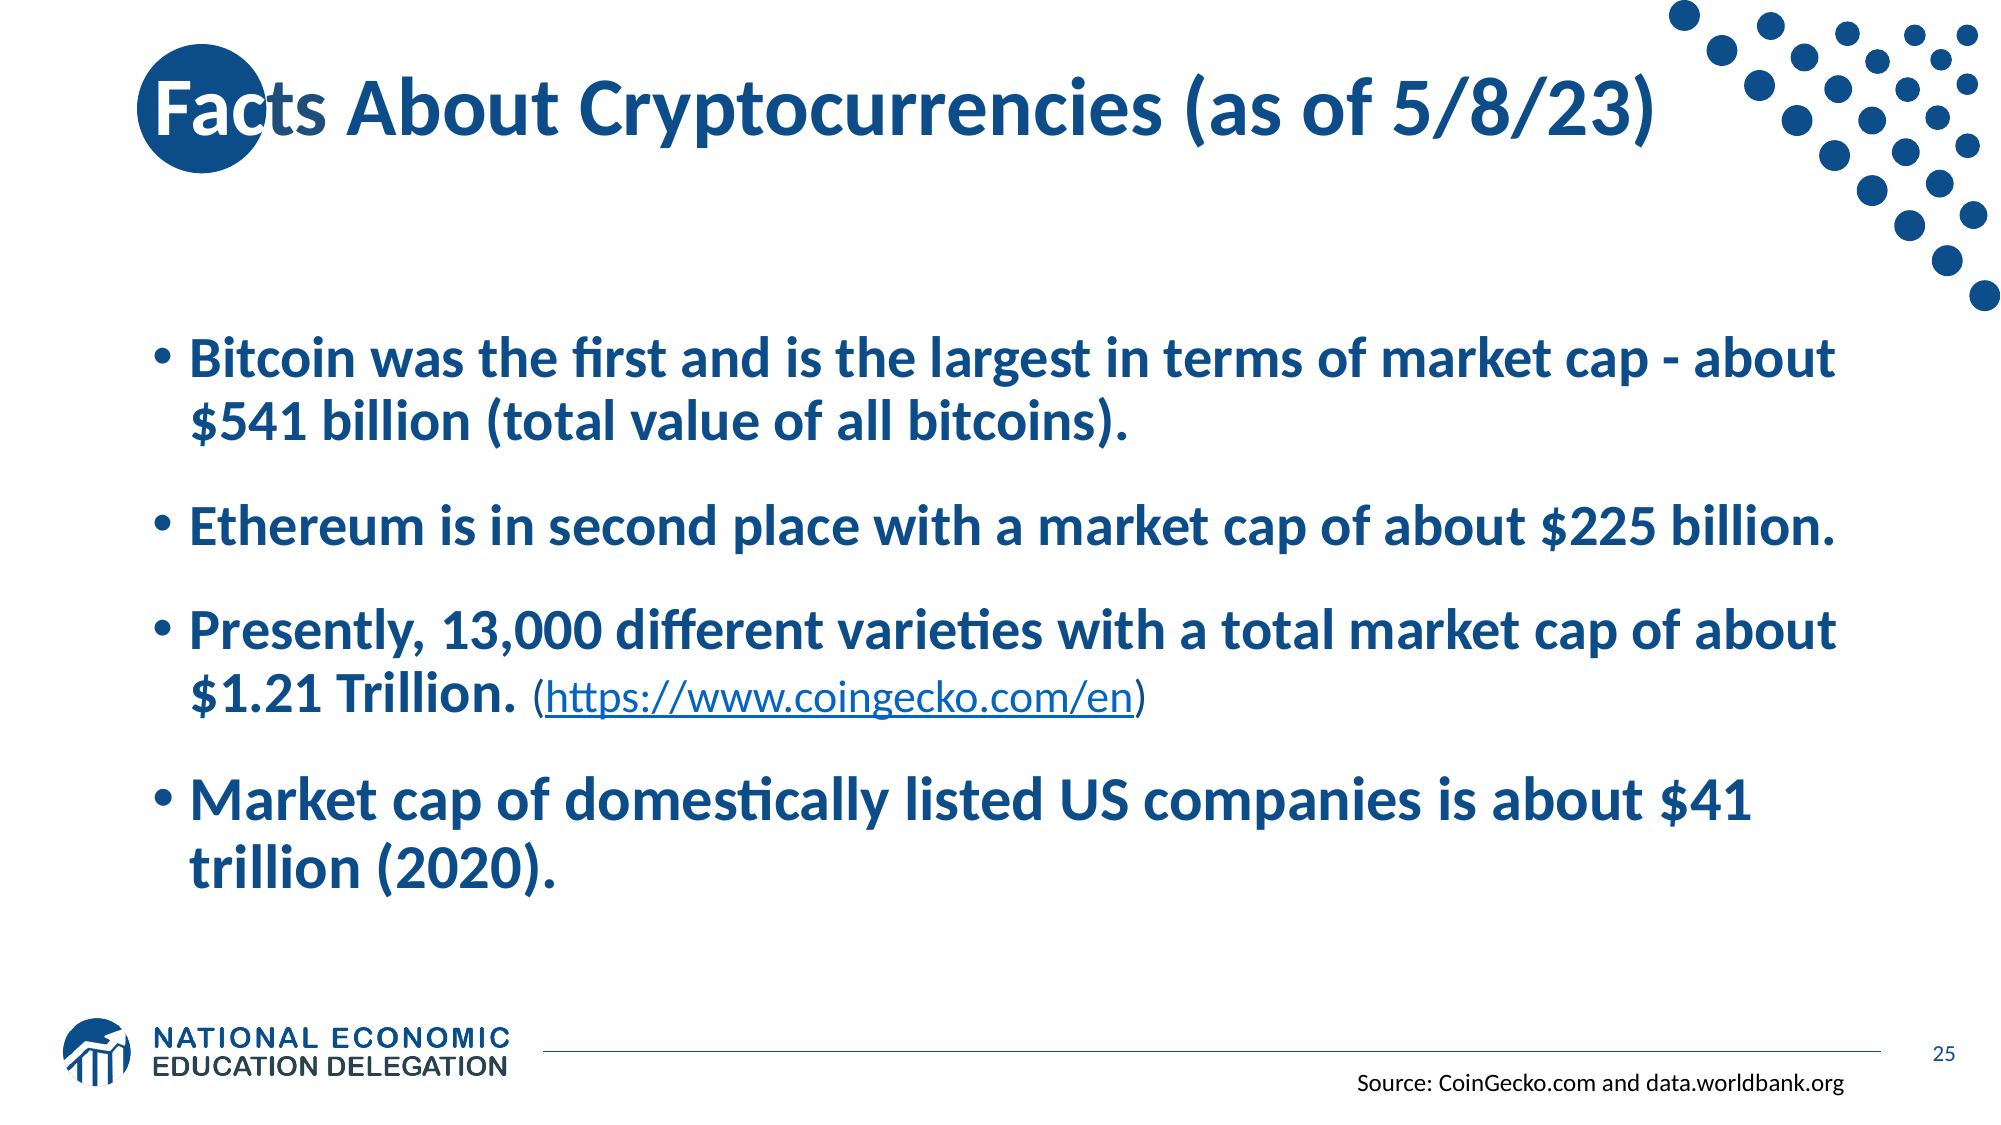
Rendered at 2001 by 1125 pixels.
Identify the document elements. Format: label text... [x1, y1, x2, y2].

picture [55, 1013, 520, 1091]
list Bitcoin was the first and is the largest in terms of market cap - about $541 billion (total value of all bitcoins). Ethereum is in second place with a market cap of about $225 billion. Presently, 13,000 different varieties with a total market cap of about $1.21 Trillion. (https://www.coingecko.com/en) Market cap of domestically listed US companies is about $41 trillion (2020). [137, 257, 1863, 972]
slide_number 25 [1521, 1022, 1972, 1082]
title Facts About Cryptocurrencies (as of 5/8/23) [139, 0, 1865, 218]
text_box Source: CoinGecko.com and data.worldbank.org [1342, 1059, 1861, 1104]
